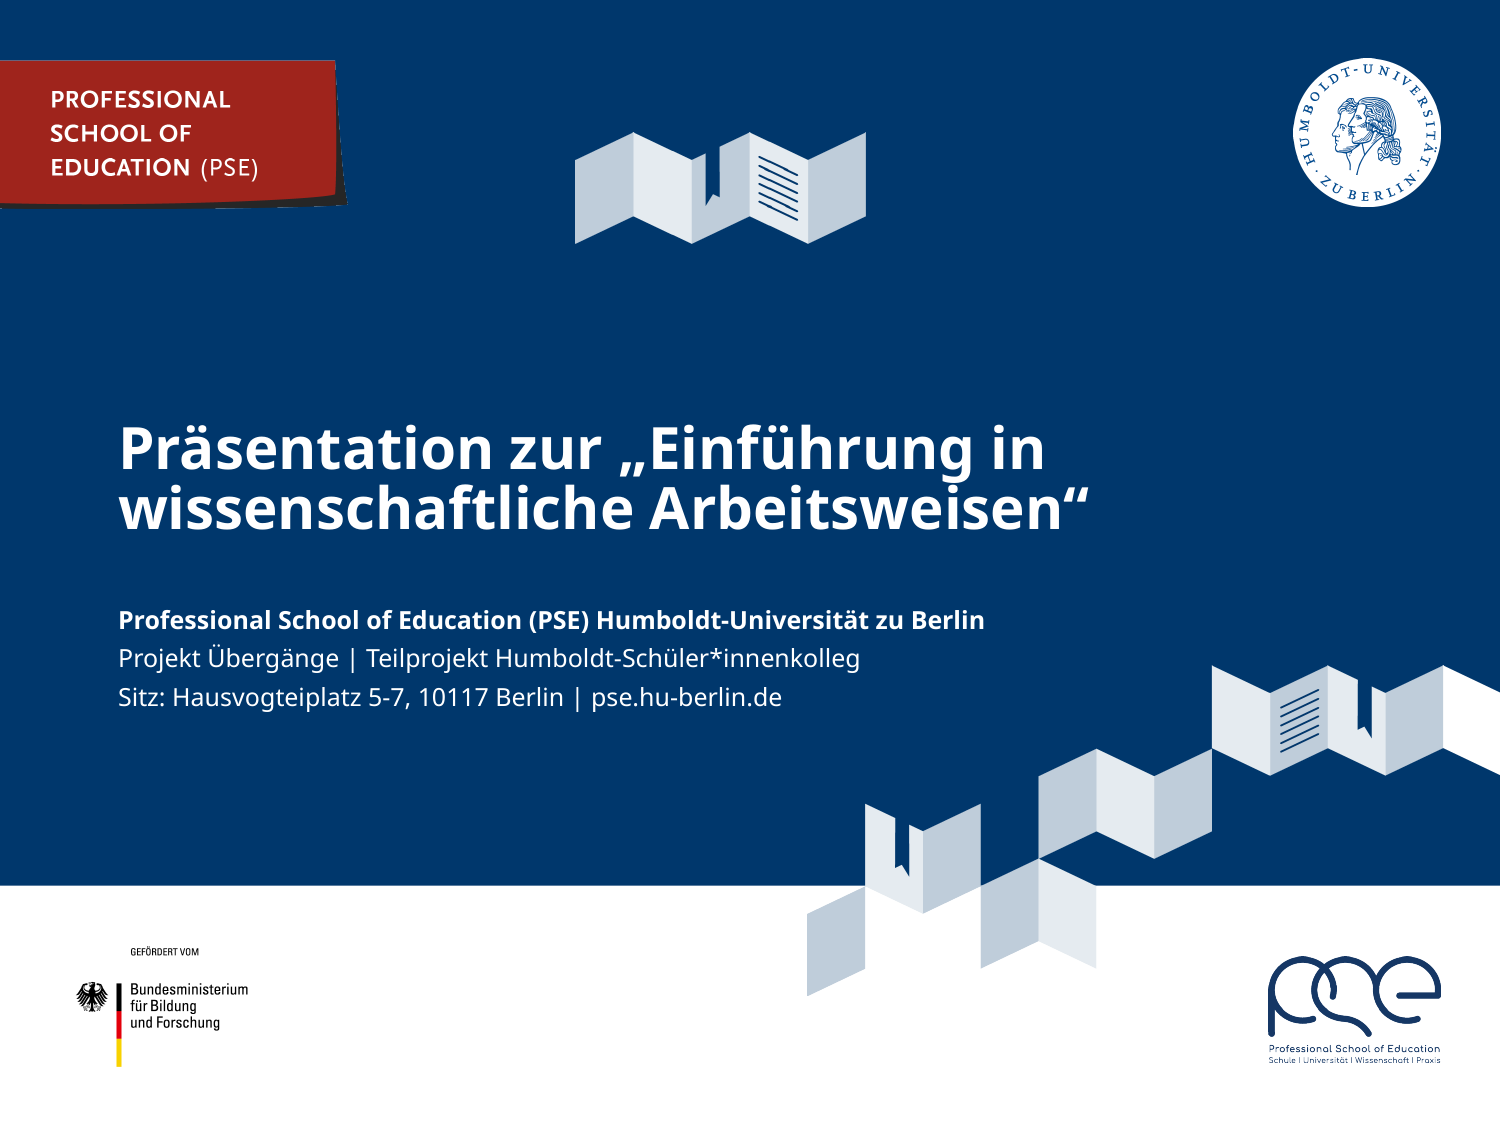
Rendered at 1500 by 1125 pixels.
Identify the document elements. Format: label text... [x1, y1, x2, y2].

picture [1293, 58, 1441, 207]
picture [575, 132, 866, 244]
list Präsentation zur „Einführung in wissenschaftliche Arbeitsweisen“ [118, 420, 1400, 564]
picture [0, 58, 348, 209]
list Professional School of Education (PSE) Humboldt-Universität zu Berlin Projekt Übergänge | Teilprojekt Humboldt-Schüler*innenkolleg Sitz: Hausvogteiplatz 5-7, 10117 Berlin | pse.hu-berlin.de [118, 604, 1128, 747]
picture [807, 665, 1500, 1063]
picture [48, 907, 291, 1118]
